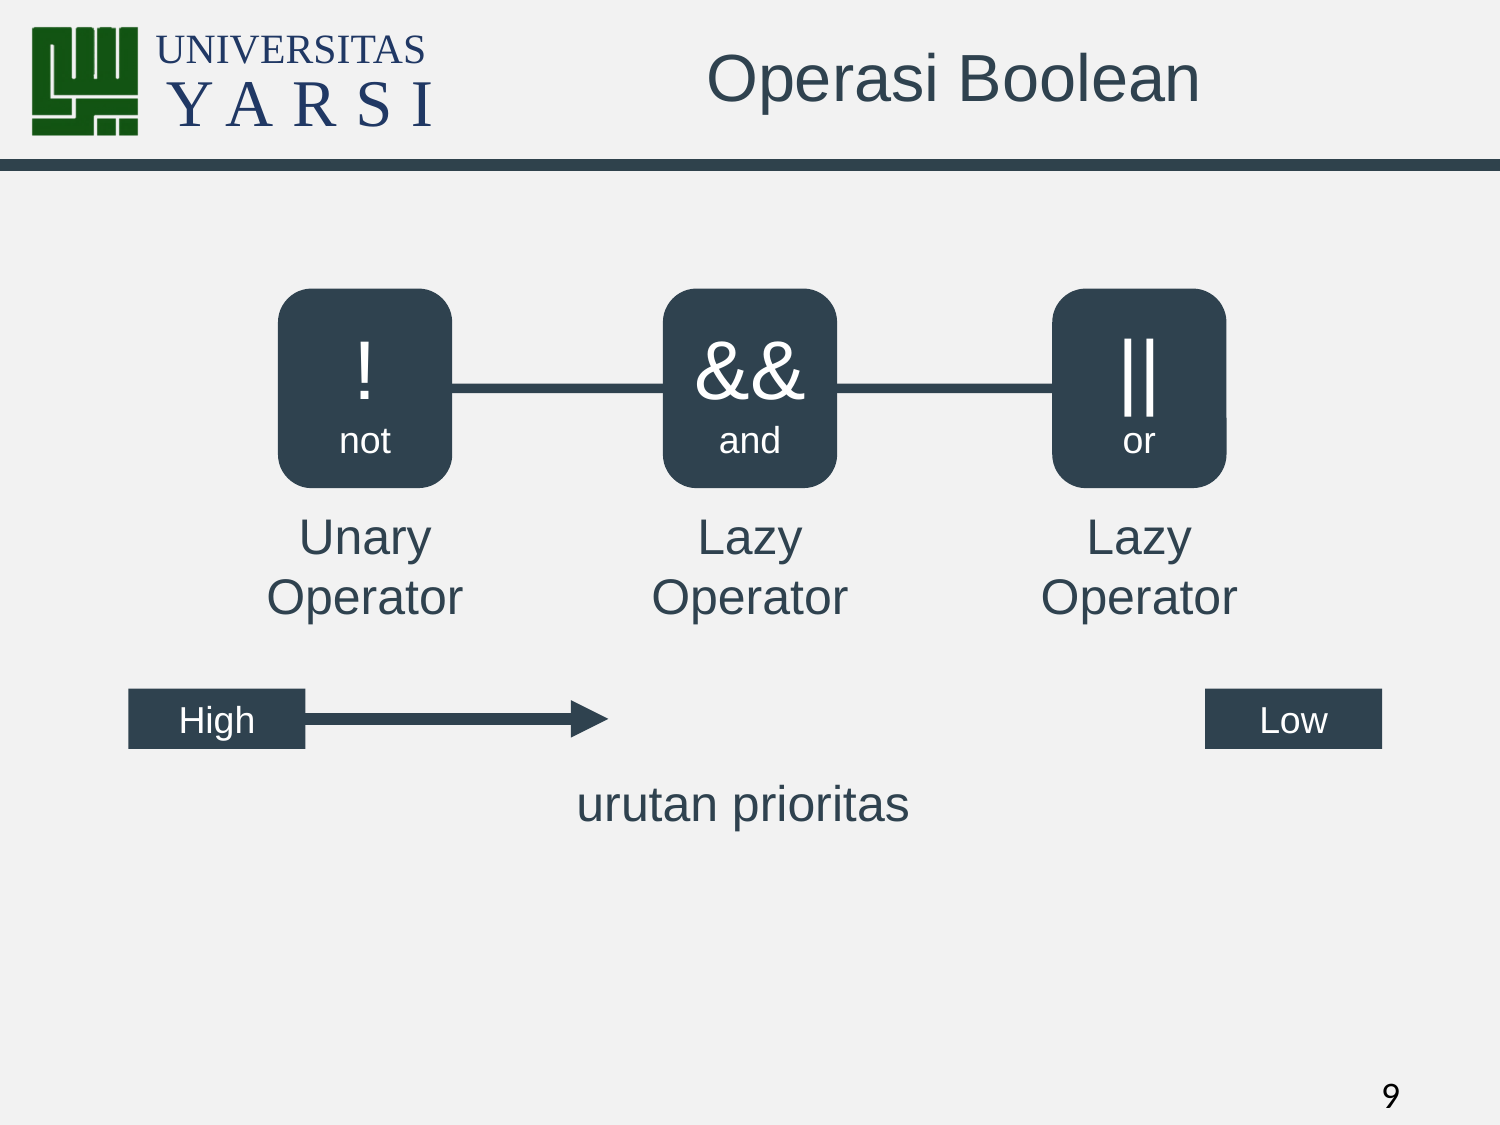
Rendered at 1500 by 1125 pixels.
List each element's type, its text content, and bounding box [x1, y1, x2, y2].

text_box ! not [276, 287, 454, 490]
text_box || or [1051, 287, 1228, 490]
text_box && and [661, 287, 839, 490]
title Operasi Boolean [485, 35, 1423, 126]
text_box Lazy Operator [1025, 497, 1253, 633]
picture [18, 16, 149, 149]
text_box urutan prioritas [561, 764, 925, 839]
text_box High [127, 688, 306, 750]
text_box Lazy Operator [636, 497, 864, 633]
text_box Unary Operator [251, 497, 479, 633]
text_box Low [1204, 688, 1383, 750]
